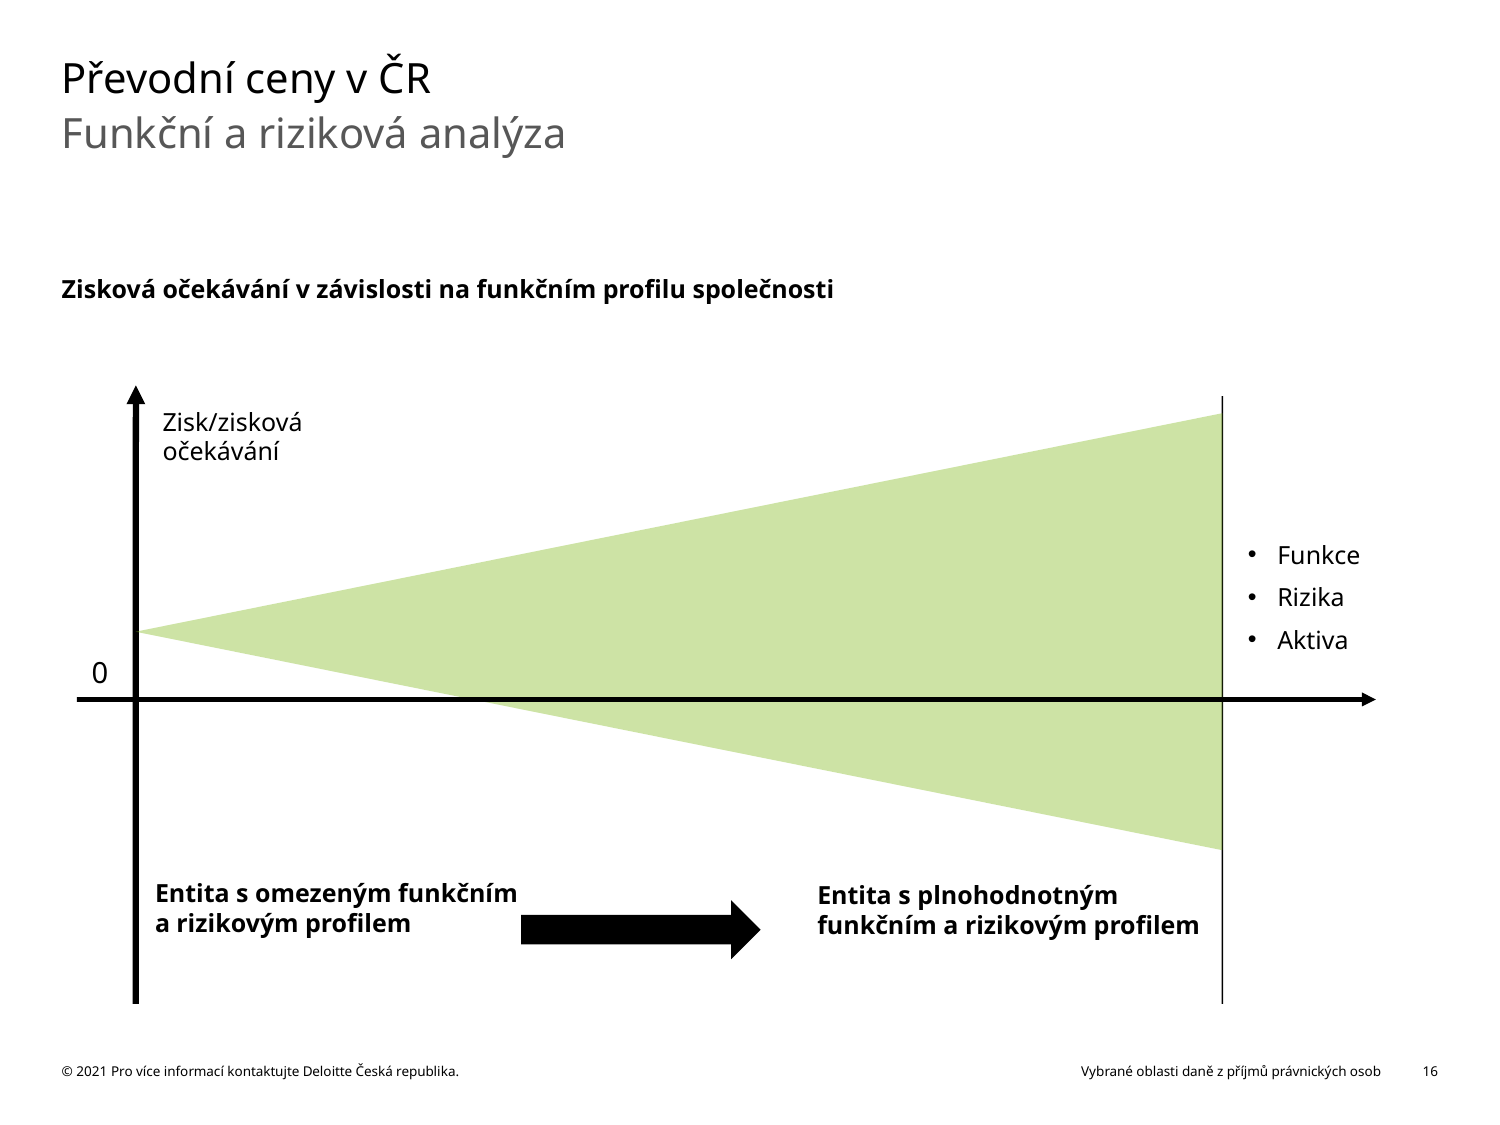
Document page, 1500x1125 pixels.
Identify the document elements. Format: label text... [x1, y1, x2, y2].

list Zisková očekávání v závislosti na funkčním profilu společnosti [61, 273, 1436, 1047]
text_box Zisk/zisková očekávání [147, 398, 423, 474]
text_box [129, 385, 143, 629]
text_box [133, 411, 1225, 699]
text_box Funkce Rizika Aktiva [1233, 532, 1446, 662]
title Převodní ceny v ČR [61, 52, 1435, 107]
text_box [464, 700, 1225, 853]
text_box Entita s plnohodnotným funkčním a rizikovým profilem [802, 872, 1234, 947]
text_box Entita s omezeným funkčním a rizikovým profilem [140, 870, 559, 946]
text_box 0 [76, 646, 136, 697]
text_box [521, 900, 761, 960]
list Funkční a riziková analýza [61, 107, 1435, 232]
text_box [76, 693, 1376, 706]
